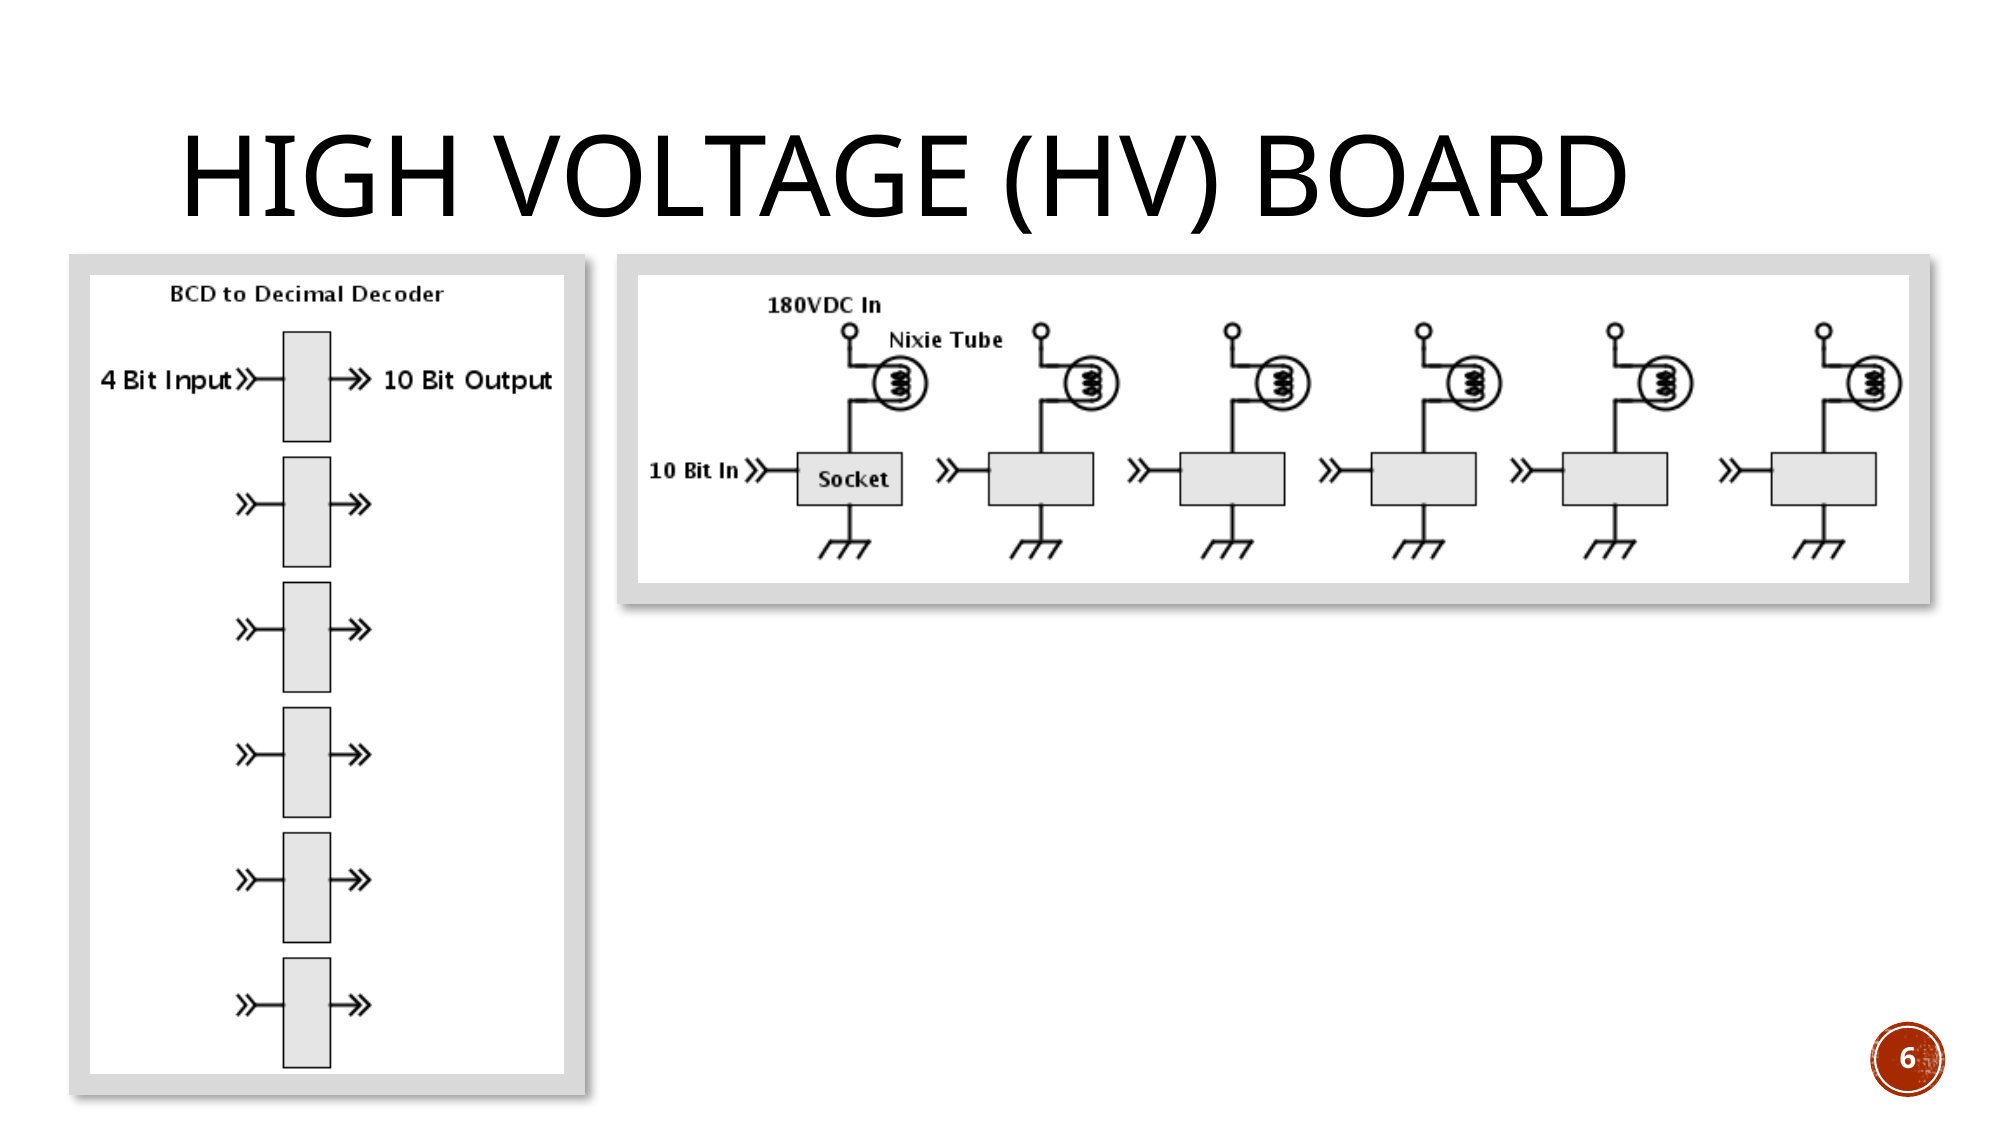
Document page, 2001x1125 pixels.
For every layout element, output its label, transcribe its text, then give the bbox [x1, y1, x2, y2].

title High voltage (HV) board [162, 47, 1813, 312]
picture [90, 275, 564, 1074]
picture [637, 275, 1909, 583]
slide_number 6 [1855, 1028, 1961, 1089]
